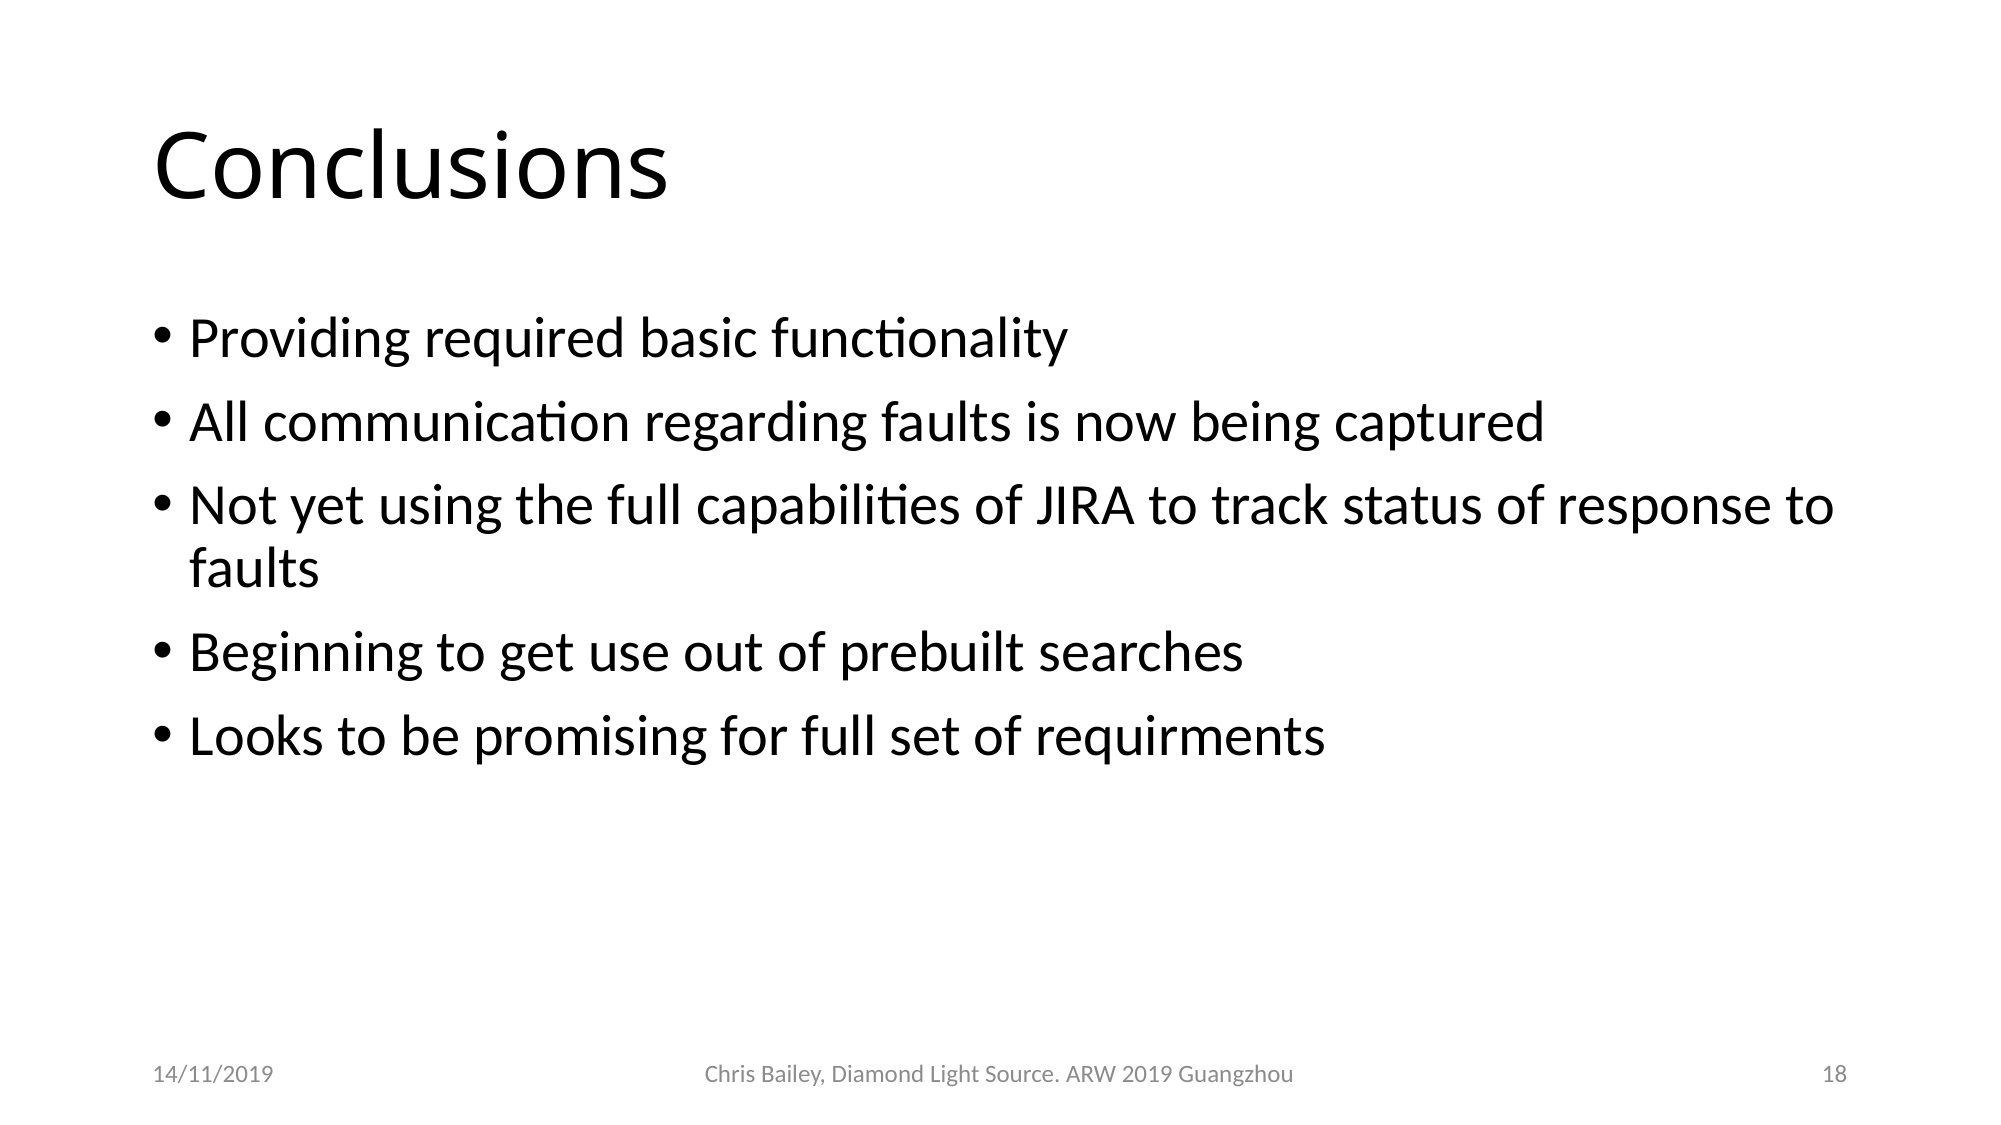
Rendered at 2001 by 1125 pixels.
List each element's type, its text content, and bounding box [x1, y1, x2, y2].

list Providing required basic functionality All communication regarding faults is now being captured Not yet using the full capabilities of JIRA to track status of response to faults Beginning to get use out of prebuilt searches Looks to be promising for full set of requirments [137, 299, 1863, 1014]
footer Chris Bailey, Diamond Light Source. ARW 2019 Guangzhou [662, 1042, 1338, 1103]
title Conclusions [137, 59, 1863, 278]
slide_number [137, 1042, 588, 1103]
slide_number 18 [1412, 1042, 1863, 1103]
